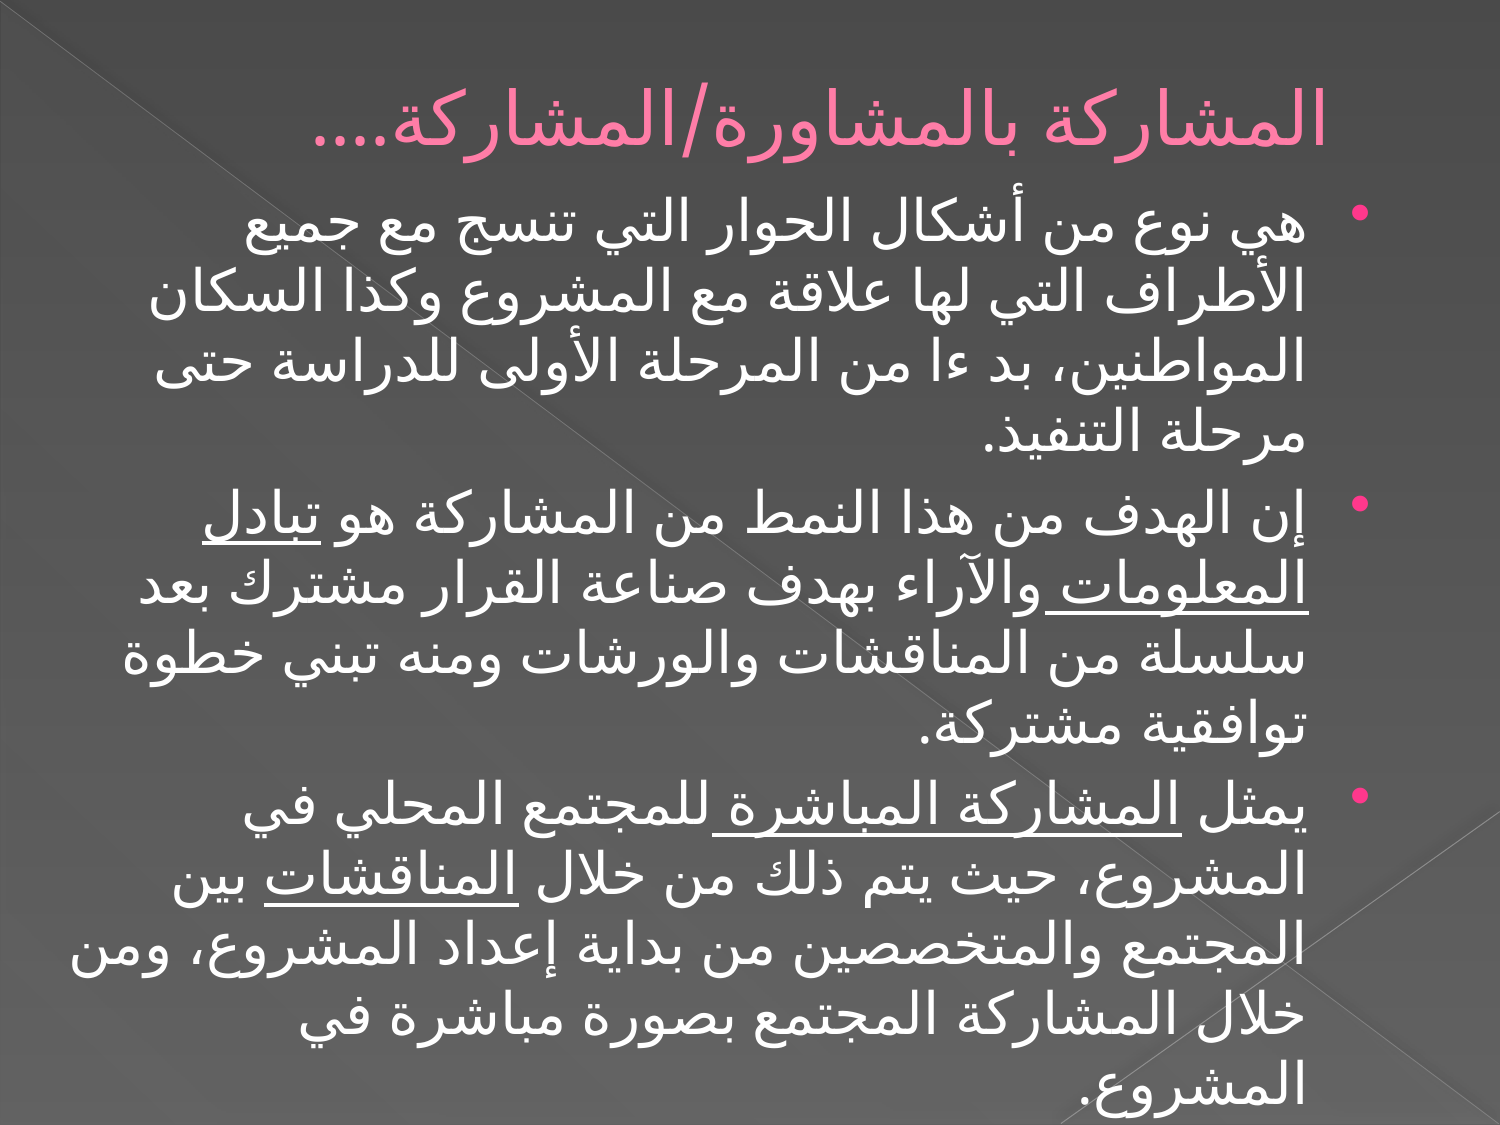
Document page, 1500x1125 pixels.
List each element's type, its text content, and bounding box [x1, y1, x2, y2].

list هي نوع من أشكال الحوار التي تنسج مع جميع الأطراف التي لها علاقة مع المشروع وكذا السكان المواطنين، بد ءا من المرحلة الأولى للدراسة حتى مرحلة التنفيذ. إن الهدف من هذا النمط من المشاركة هو تبادل المعلومات والآراء بهدف صناعة القرار مشترك بعد سلسلة من المناقشات والورشات ومنه تبني خطوة توافقية مشتركة. يمثل المشاركة المباشرة للمجتمع المحلي في المشروع، حيث يتم ذلك من خلال المناقشات بين المجتمع والمتخصصين من بداية إعداد المشروع، ومن خلال المشاركة المجتمع بصورة مباشرة في المشروع. [46, 175, 1397, 1020]
title المشاركة بالمشاورة/المشاركة.... [75, 43, 1425, 188]
